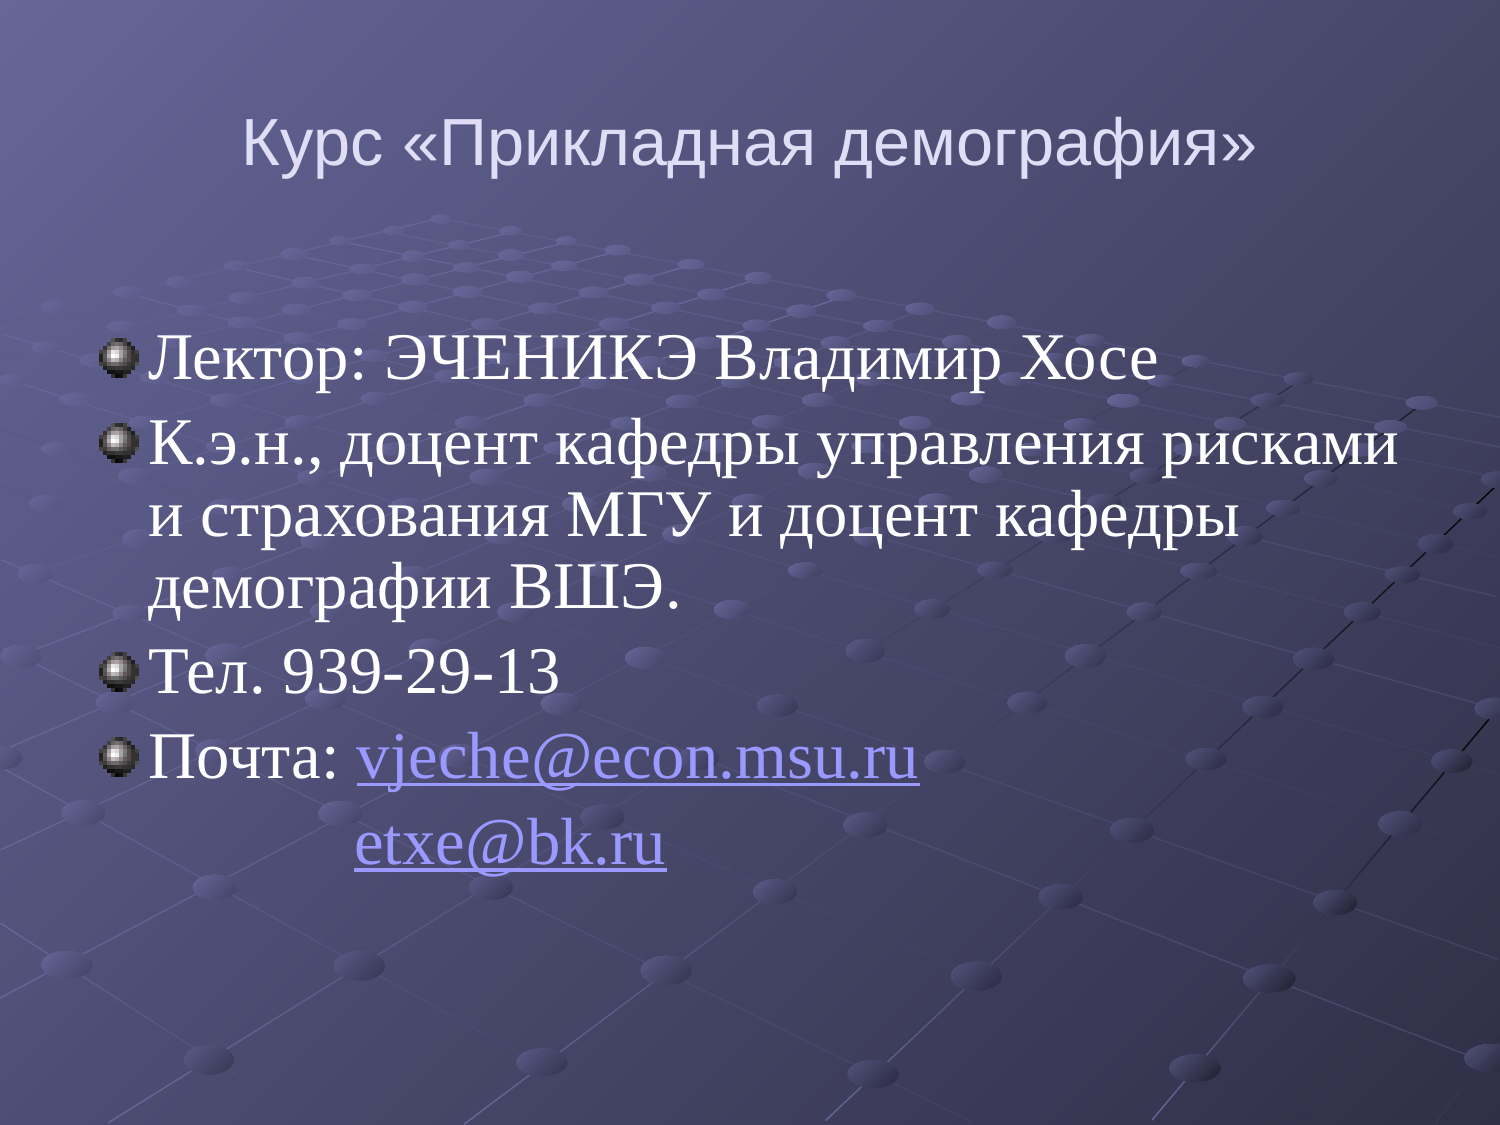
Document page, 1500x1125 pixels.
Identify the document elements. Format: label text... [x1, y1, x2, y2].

picture [91, 415, 139, 463]
title Курс «Прикладная демография» [74, 44, 1426, 233]
picture [91, 730, 139, 777]
picture [91, 330, 139, 378]
picture [91, 644, 139, 692]
list Лектор: ЭЧЕНИКЭ Владимир Хосе К.э.н., доцент кафедры управления рисками и страхования МГУ и доцент кафедры демографии ВШЭ. Тел. 939-29-13 Почта: vjeche@econ.msu.ru etxe@bk.ru [76, 314, 1428, 1017]
